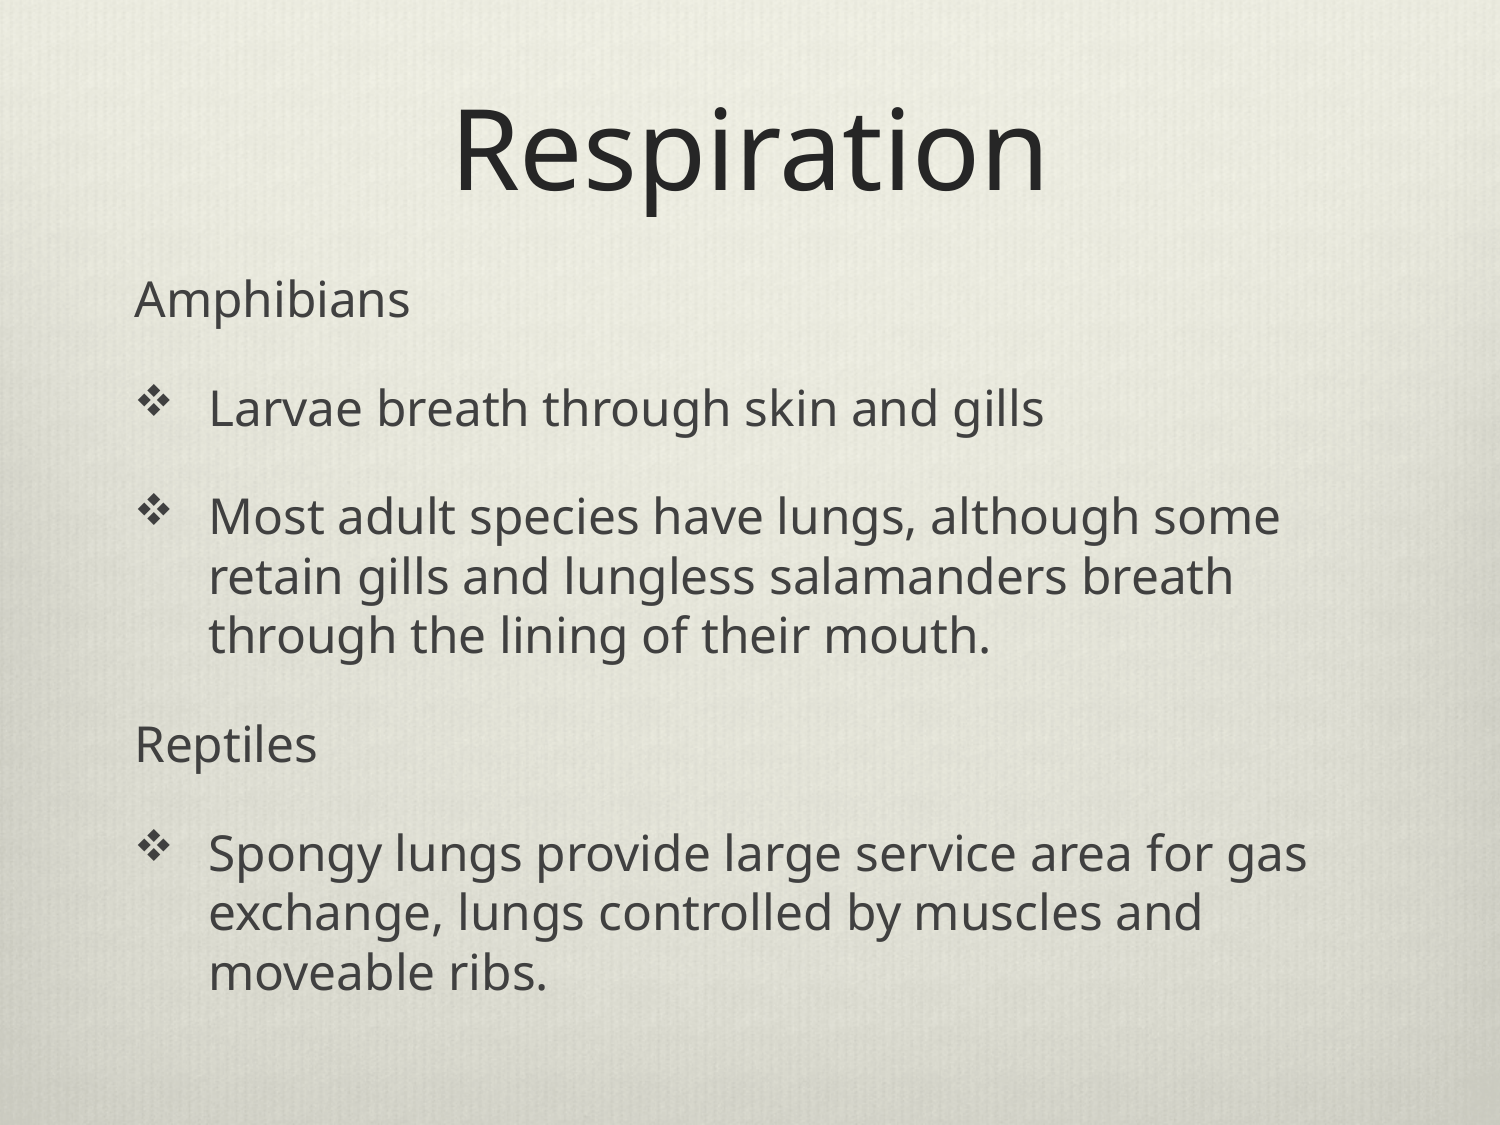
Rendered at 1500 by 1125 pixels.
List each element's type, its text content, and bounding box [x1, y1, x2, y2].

list Amphibians Larvae breath through skin and gills Most adult species have lungs, although some retain gills and lungless salamanders breath through the lining of their mouth. Reptiles Spongy lungs provide large service area for gas exchange, lungs controlled by muscles and moveable ribs. [119, 260, 1381, 1011]
title Respiration [119, 51, 1381, 240]
